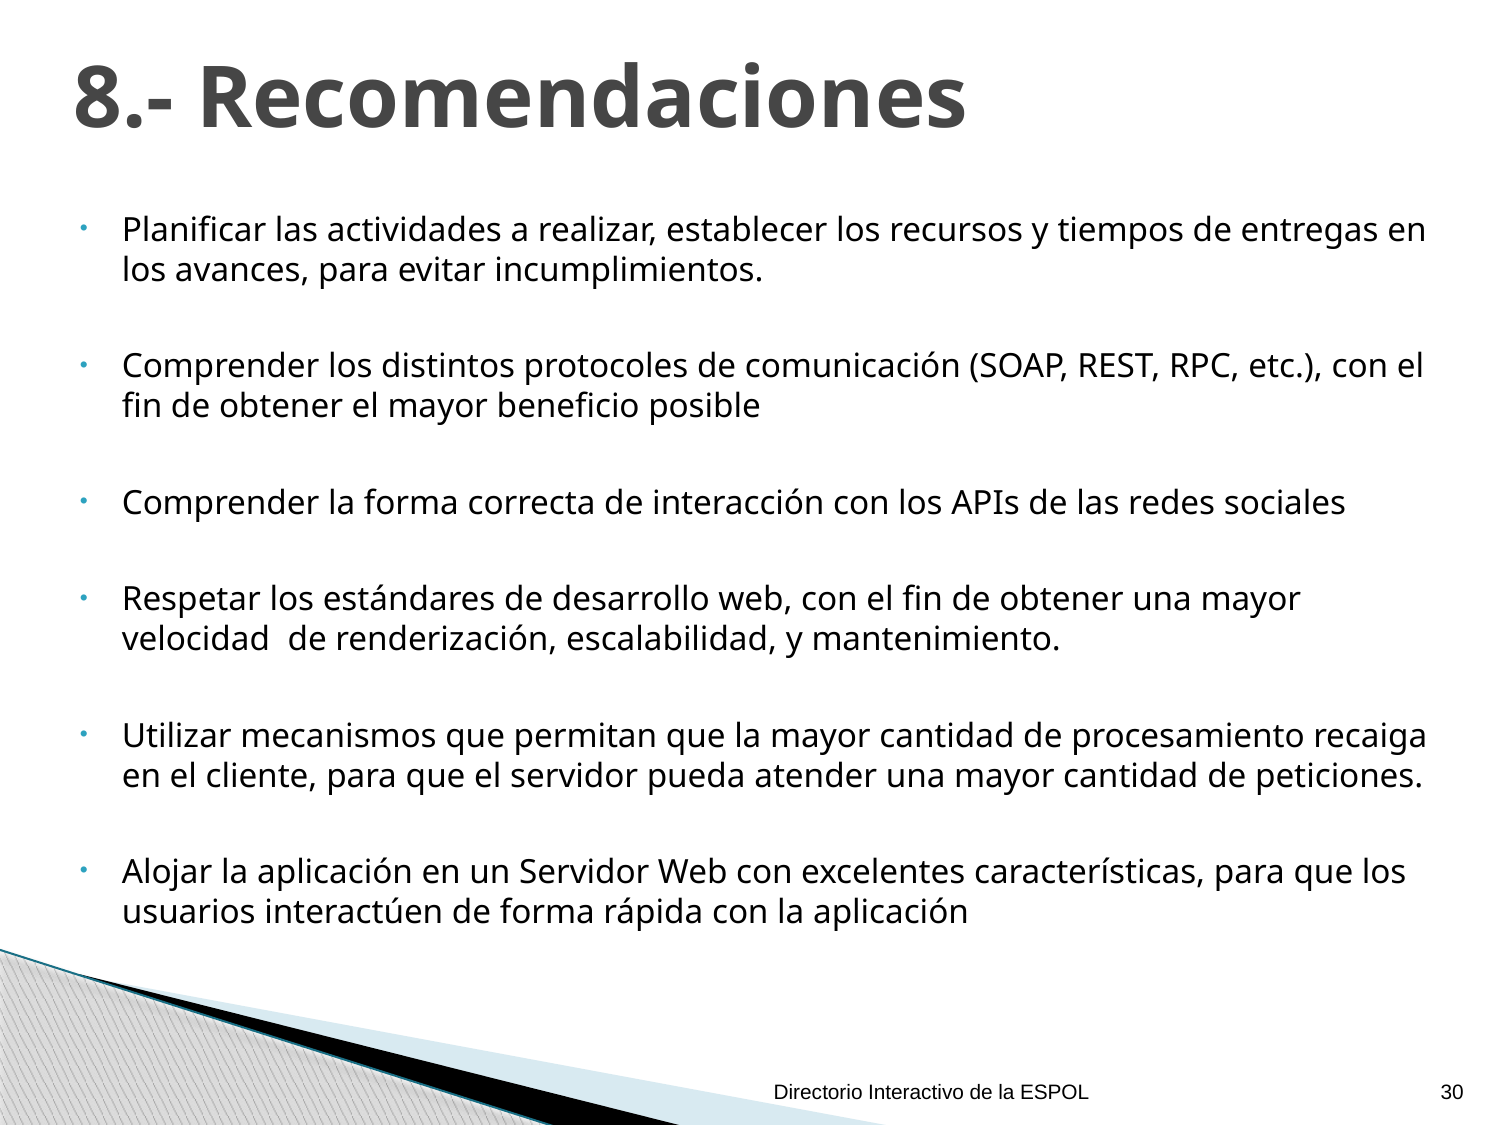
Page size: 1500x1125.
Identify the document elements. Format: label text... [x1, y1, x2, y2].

slide_number 30 [1418, 1051, 1479, 1112]
list Planificar las actividades a realizar, establecer los recursos y tiempos de entregas en los avances, para evitar incumplimientos. Comprender los distintos protocoles de comunicación (SOAP, REST, RPC, etc.), con el fin de obtener el mayor beneficio posible Comprender la forma correcta de interacción con los APIs de las redes sociales Respetar los estándares de desarrollo web, con el fin de obtener una mayor velocidad de renderización, escalabilidad, y mantenimiento. Utilizar mecanismos que permitan que la mayor cantidad de procesamiento recaiga en el cliente, para que el servidor pueda atender una mayor cantidad de peticiones. Alojar la aplicación en un Servidor Web con excelentes características, para que los usuarios interactúen de forma rápida con la aplicación [46, 152, 1449, 1000]
title 8.- Recomendaciones [58, 0, 1409, 188]
footer Directorio Interactivo de la ESPOL [718, 1051, 1105, 1112]
